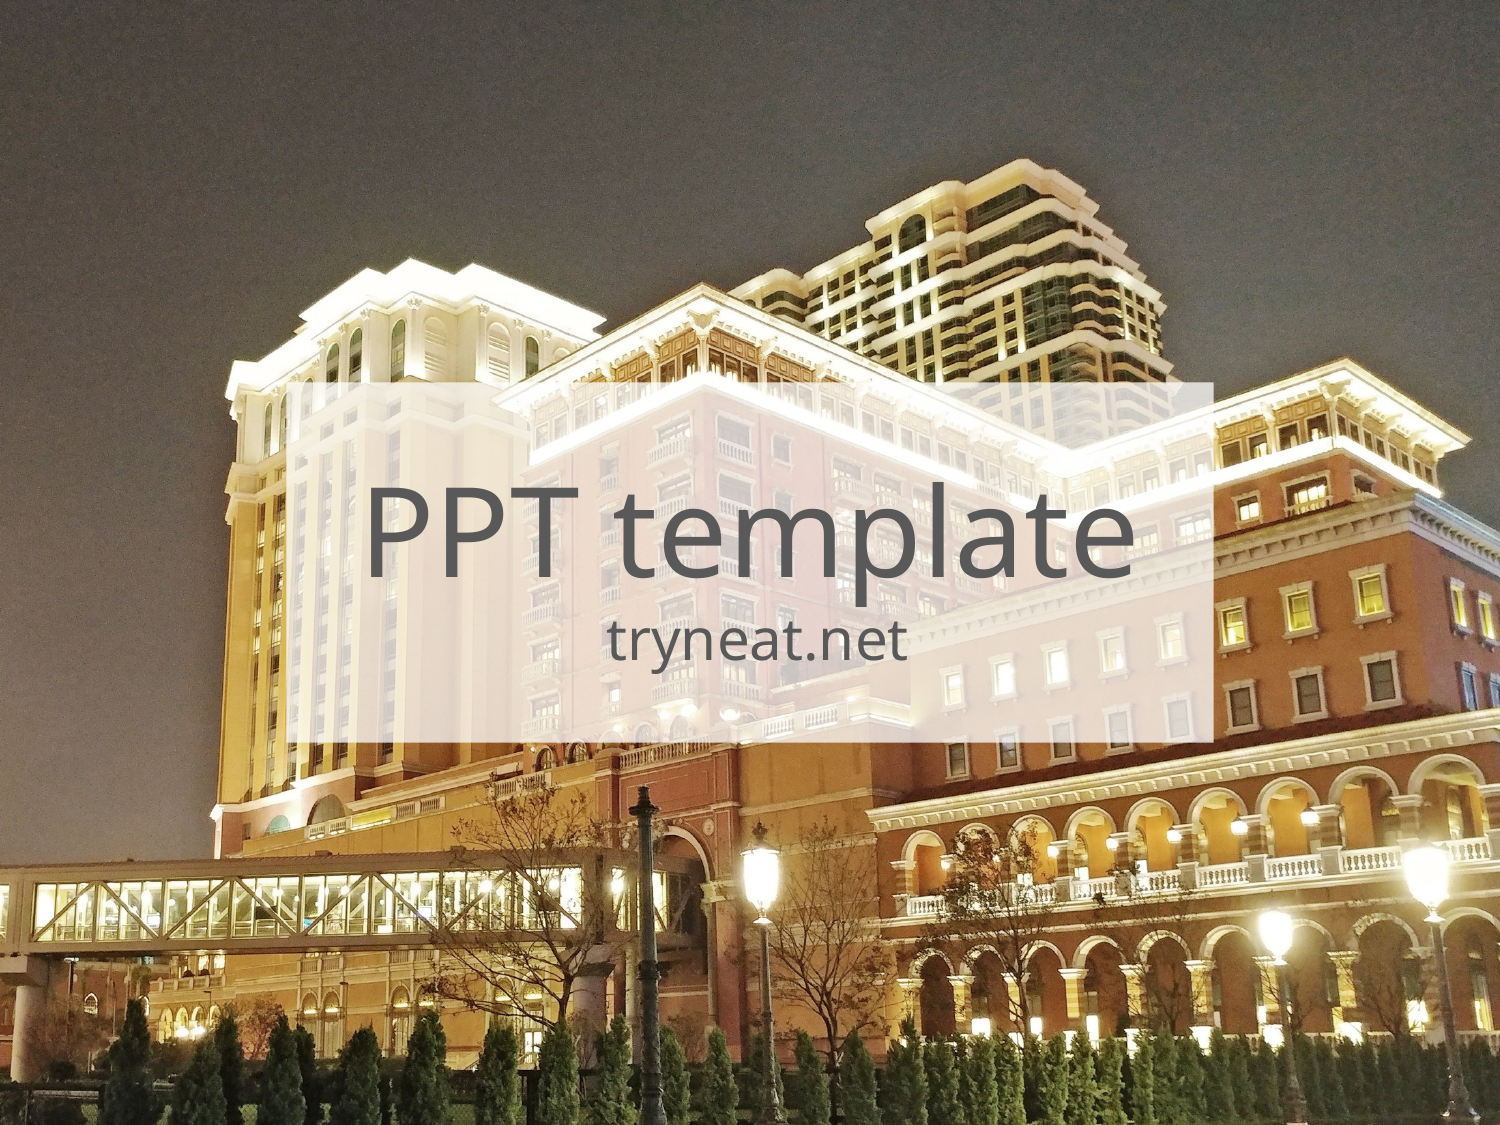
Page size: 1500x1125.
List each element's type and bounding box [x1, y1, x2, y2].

text_box [0, 0, 1500, 1125]
